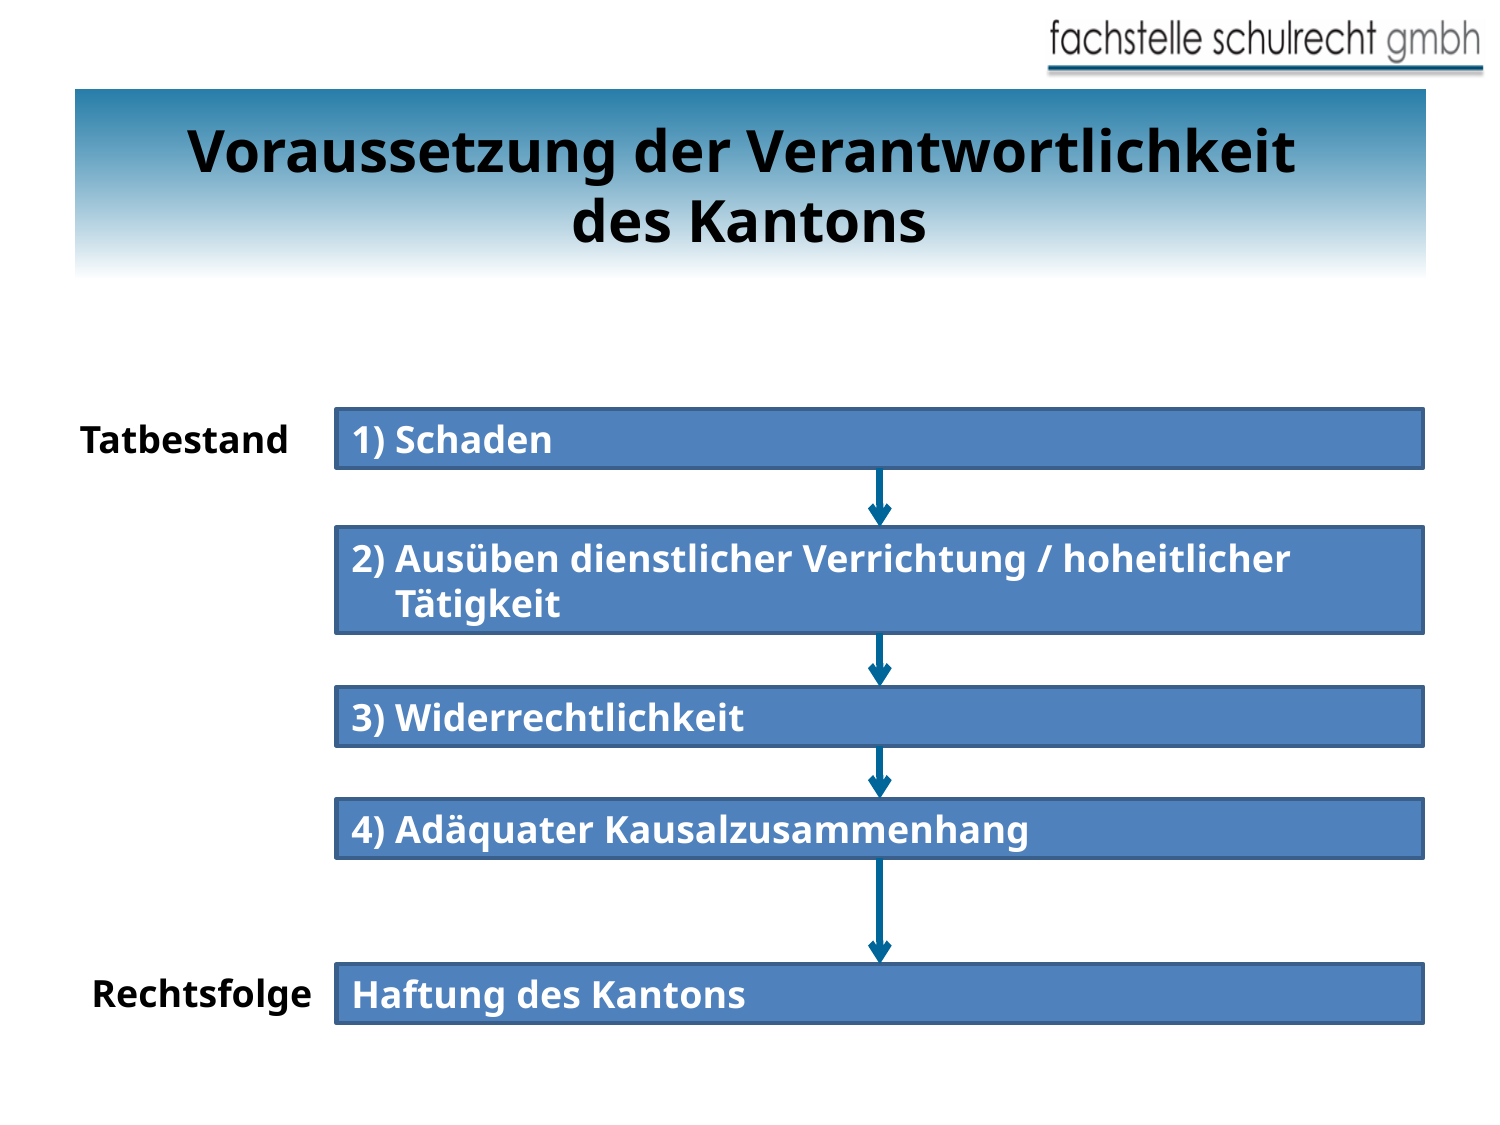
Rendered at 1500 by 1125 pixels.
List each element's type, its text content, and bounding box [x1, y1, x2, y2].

text_box 2) Ausüben dienstlicher Verrichtung / hoheitlicher Tätigkeit [334, 525, 1425, 635]
text_box Rechtsfolge [76, 962, 334, 1023]
picture [1045, 19, 1486, 79]
text_box 1) Schaden [334, 407, 1425, 470]
title Voraussetzung der Verantwortlichkeit des Kantons [75, 90, 1425, 278]
text_box 3) Widerrechtlichkeit [334, 685, 1425, 748]
text_box Tatbestand [64, 408, 334, 469]
text_box 4) Adäquater Kausalzusammenhang [334, 797, 1425, 860]
text_box Haftung des Kantons [334, 962, 1425, 1025]
